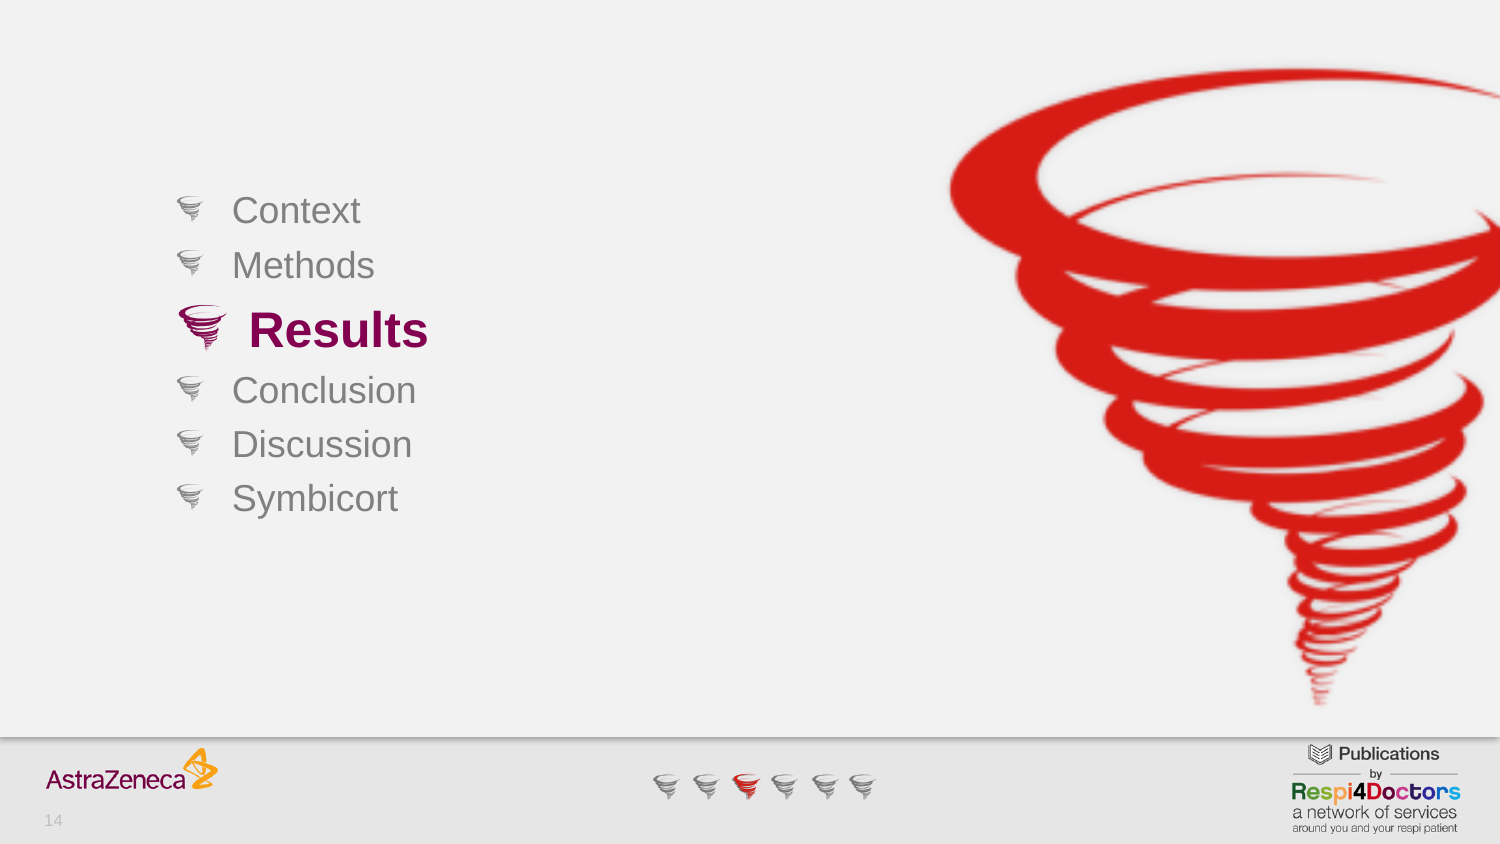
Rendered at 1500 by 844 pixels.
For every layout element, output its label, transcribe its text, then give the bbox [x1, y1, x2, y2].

picture [175, 483, 204, 511]
picture [175, 375, 204, 403]
slide_number 14 [44, 810, 110, 837]
picture [175, 195, 204, 223]
list Context Methods Results Conclusion Discussion Symbicort [160, 170, 1192, 724]
picture [0, 28, 1500, 844]
picture [175, 429, 204, 457]
picture [175, 301, 228, 354]
picture [175, 249, 204, 277]
